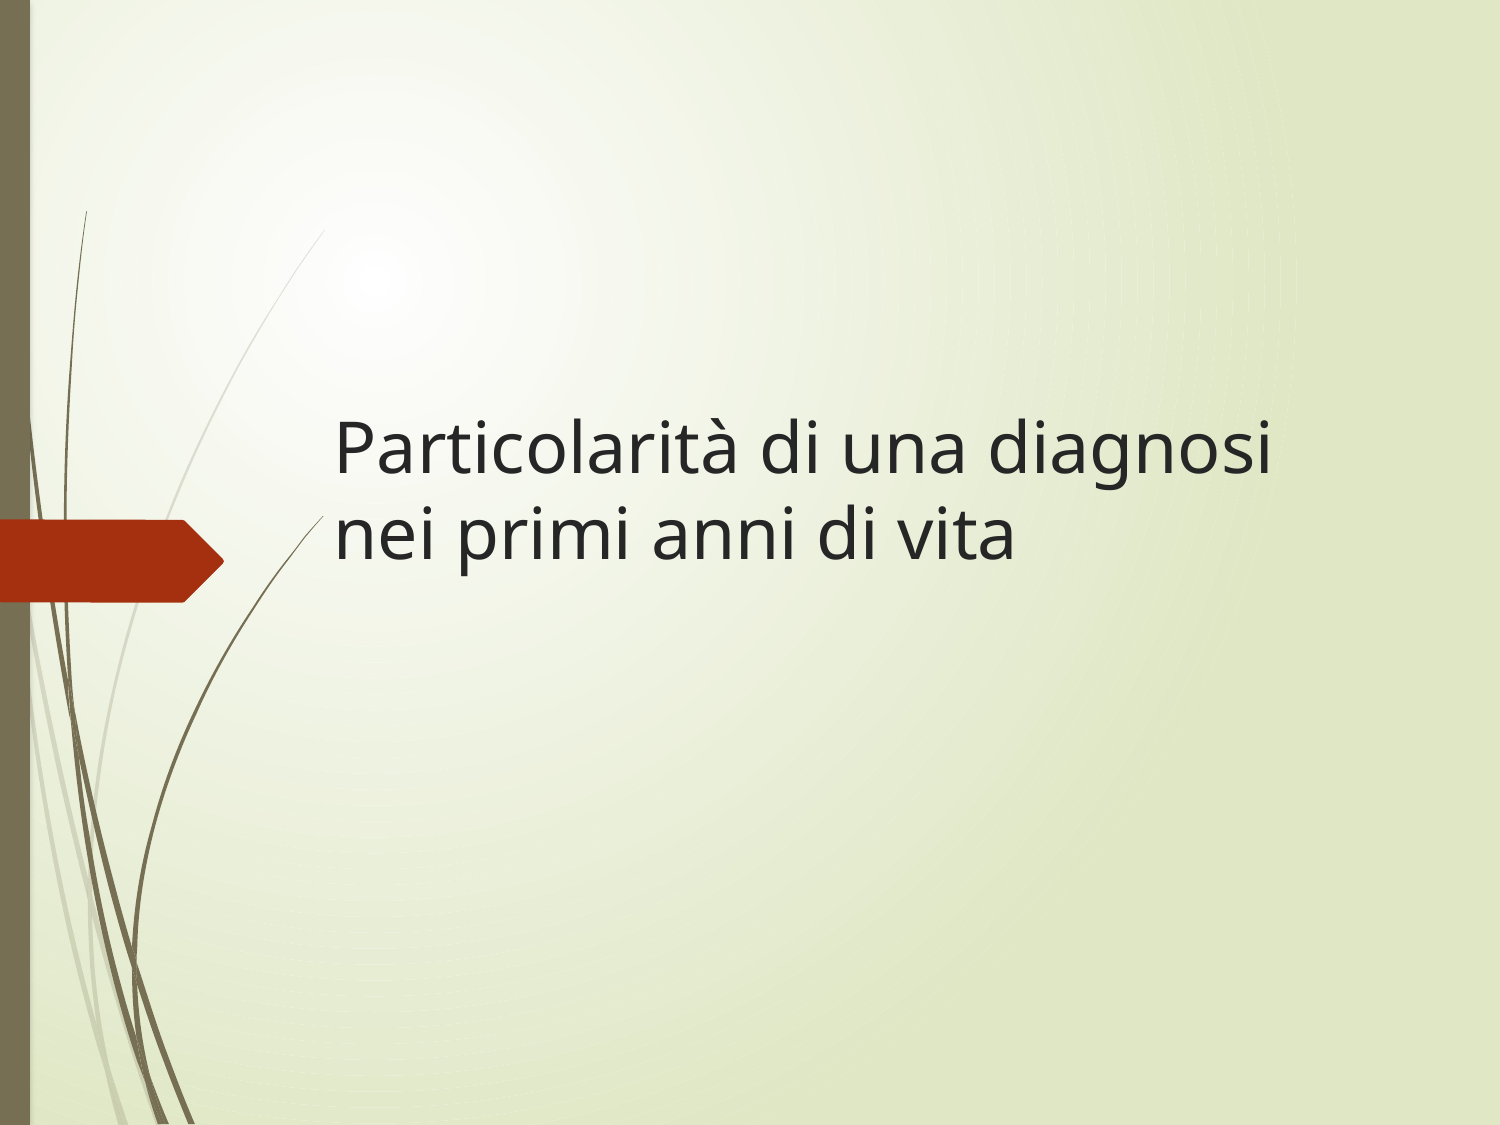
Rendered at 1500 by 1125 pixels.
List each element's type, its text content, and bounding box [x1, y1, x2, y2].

title Particolarità di una diagnosi nei primi anni di vita [318, 340, 1400, 582]
